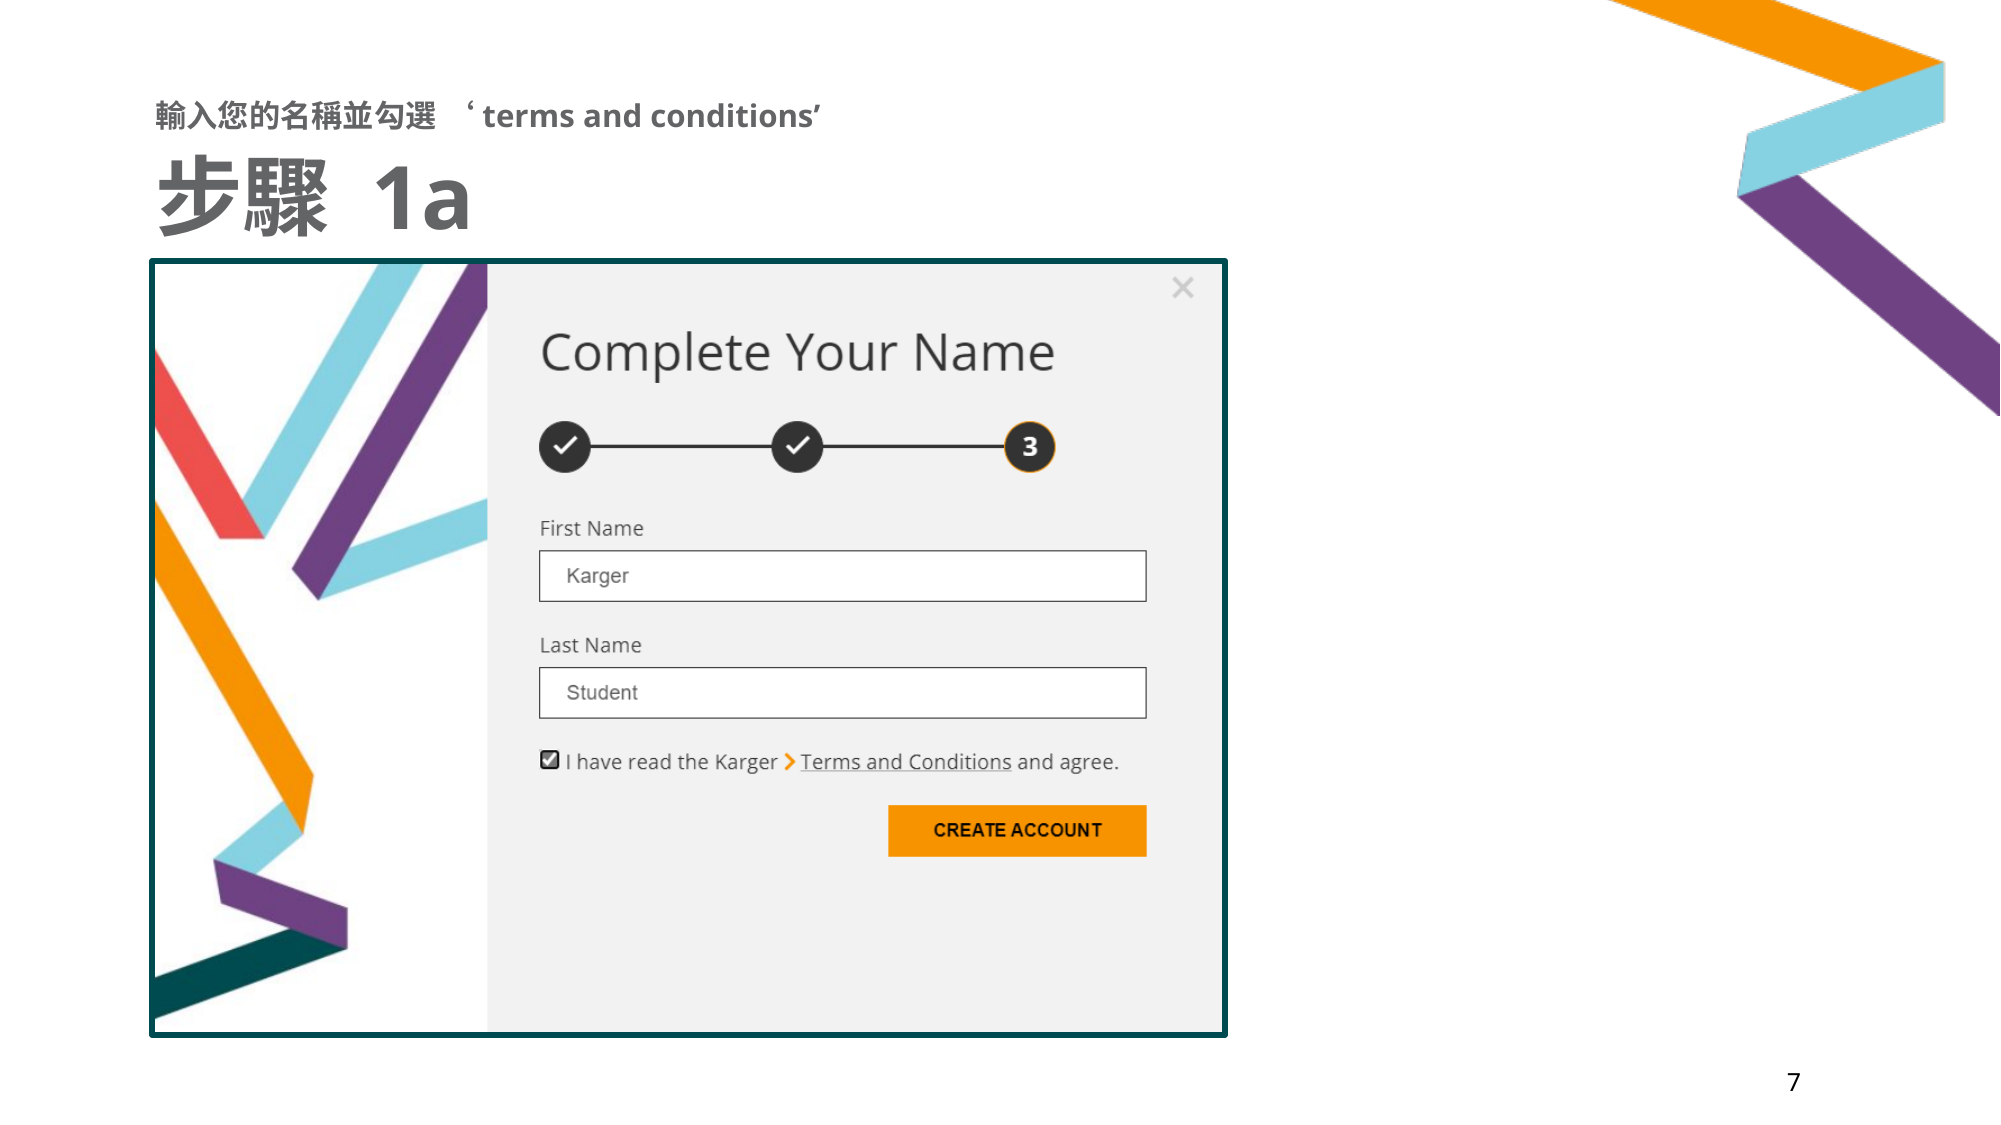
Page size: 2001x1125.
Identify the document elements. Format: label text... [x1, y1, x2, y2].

title 步驟 1a [155, 148, 1604, 255]
list 輸入您的名稱並勾選 ‘terms and conditions’ [155, 93, 1604, 144]
picture [1560, 0, 2000, 416]
slide_number 7 [1706, 1064, 1802, 1101]
picture [155, 264, 1222, 1032]
